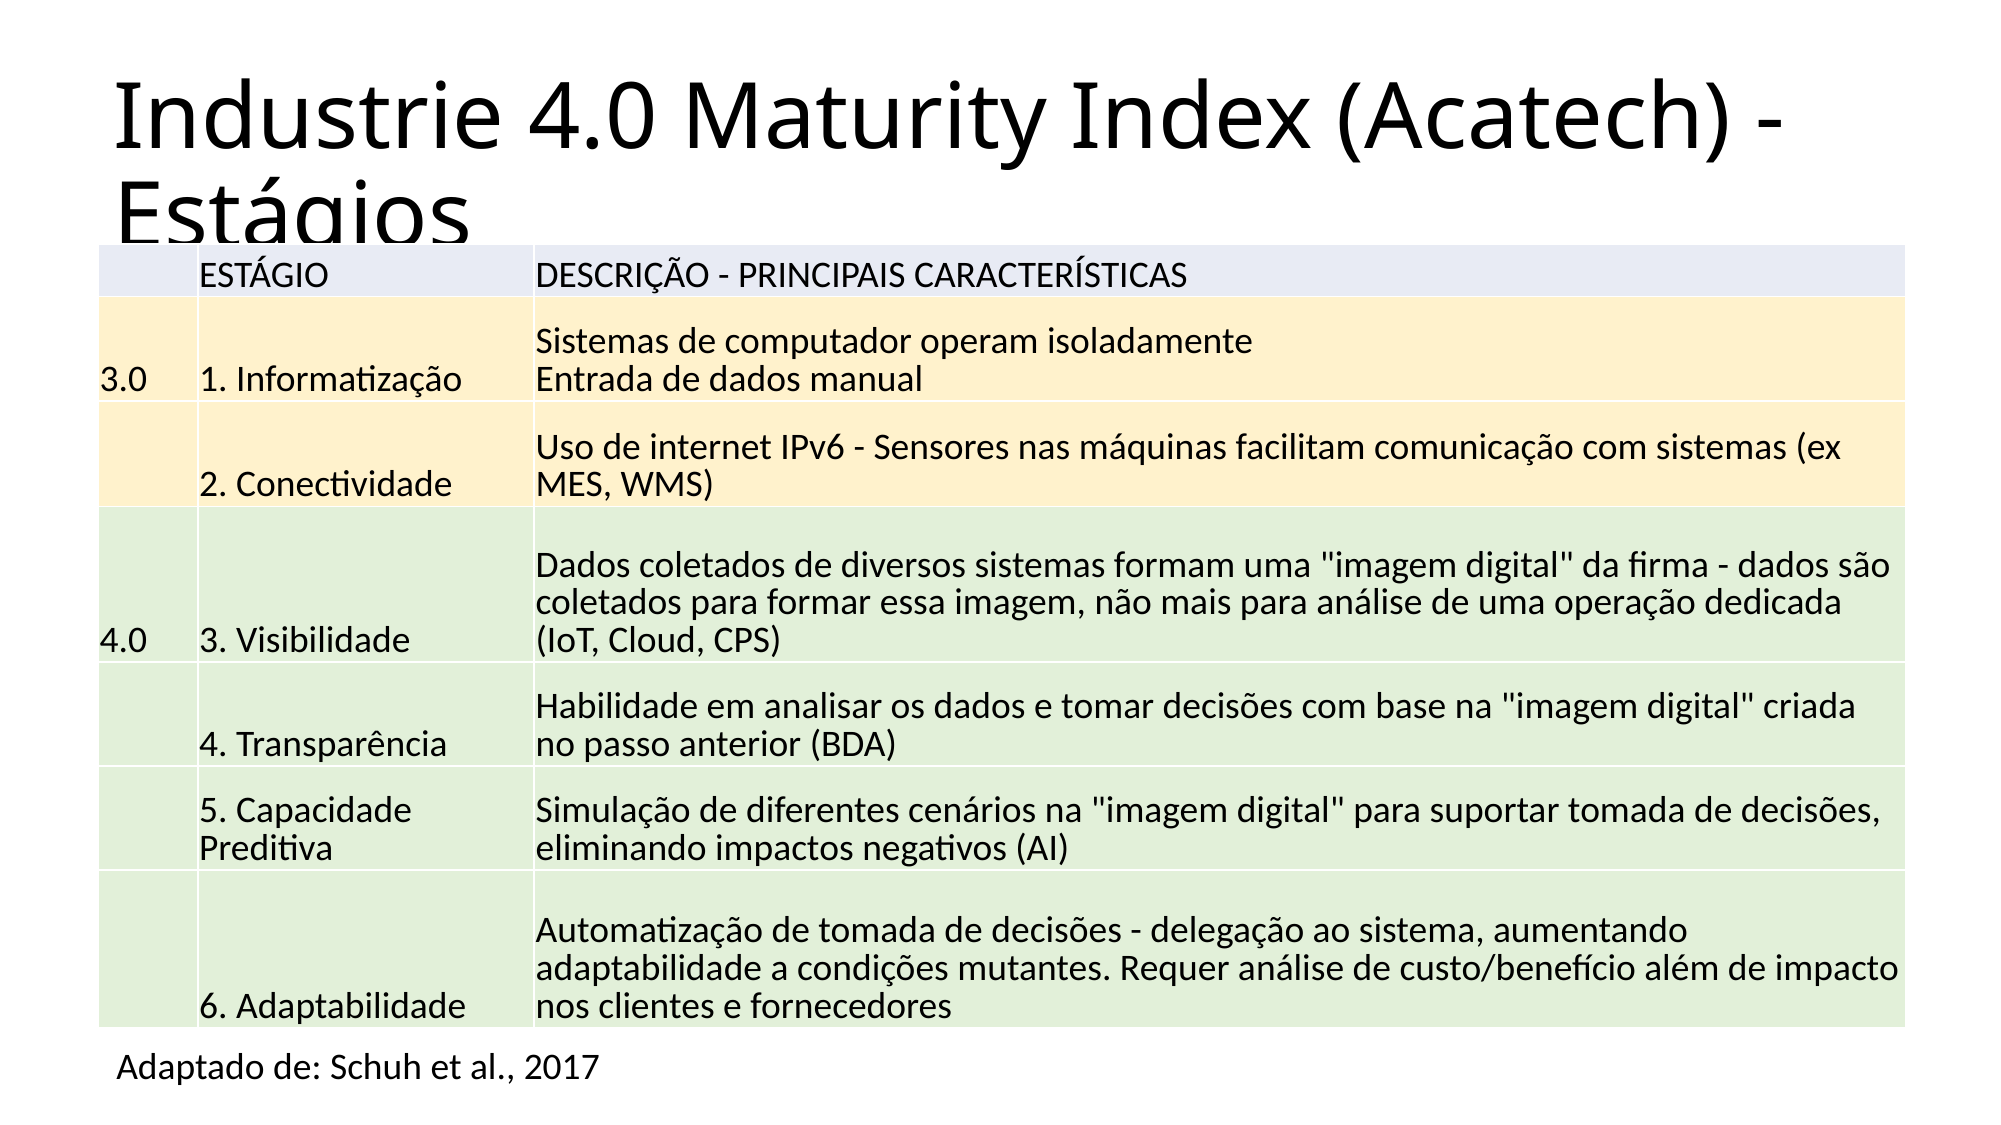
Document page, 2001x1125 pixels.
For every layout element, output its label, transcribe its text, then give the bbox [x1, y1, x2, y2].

table_cell 2. Conectividade [199, 402, 533, 506]
table_cell 1. Informatização [199, 297, 533, 400]
table_cell [99, 663, 197, 765]
table_cell Automatização de tomada de decisões - delegação ao sistema, aumentando adaptabilidade a condições mutantes. Requer análise de custo/benefício além de impacto nos clientes e fornecedores [535, 871, 1905, 1027]
table_cell 3.0 [99, 297, 197, 400]
table_header ESTÁGIO [199, 245, 533, 296]
table_header [99, 245, 197, 296]
table_cell 4.0 [99, 507, 197, 661]
table_cell Dados coletados de diversos sistemas formam uma "imagem digital" da firma - dados são coletados para formar essa imagem, não mais para análise de uma operação dedicada (IoT, Cloud, CPS) [535, 507, 1905, 661]
table_cell [99, 767, 197, 869]
table_cell 3. Visibilidade [199, 507, 533, 661]
table_cell 6. Adaptabilidade [199, 871, 533, 1027]
title Industrie 4.0 Maturity Index (Acatech) - Estágios [98, 59, 1907, 243]
table_header DESCRIÇÃO - PRINCIPAIS CARACTERÍSTICAS [535, 245, 1905, 296]
table_cell [99, 871, 197, 1027]
text_box Adaptado de: Schuh et al., 2017 [101, 1034, 616, 1095]
table_cell Simulação de diferentes cenários na "imagem digital" para suportar tomada de decisões, eliminando impactos negativos (AI) [535, 767, 1905, 869]
table_cell [99, 402, 197, 506]
table_cell 4. Transparência [199, 663, 533, 765]
table_cell 5. Capacidade Preditiva [199, 767, 533, 869]
table_cell Uso de internet IPv6 - Sensores nas máquinas facilitam comunicação com sistemas (ex MES, WMS) [535, 402, 1905, 506]
table_cell Habilidade em analisar os dados e tomar decisões com base na "imagem digital" criada no passo anterior (BDA) [535, 663, 1905, 765]
table_cell Sistemas de computador operam isoladamente Entrada de dados manual [535, 297, 1905, 400]
